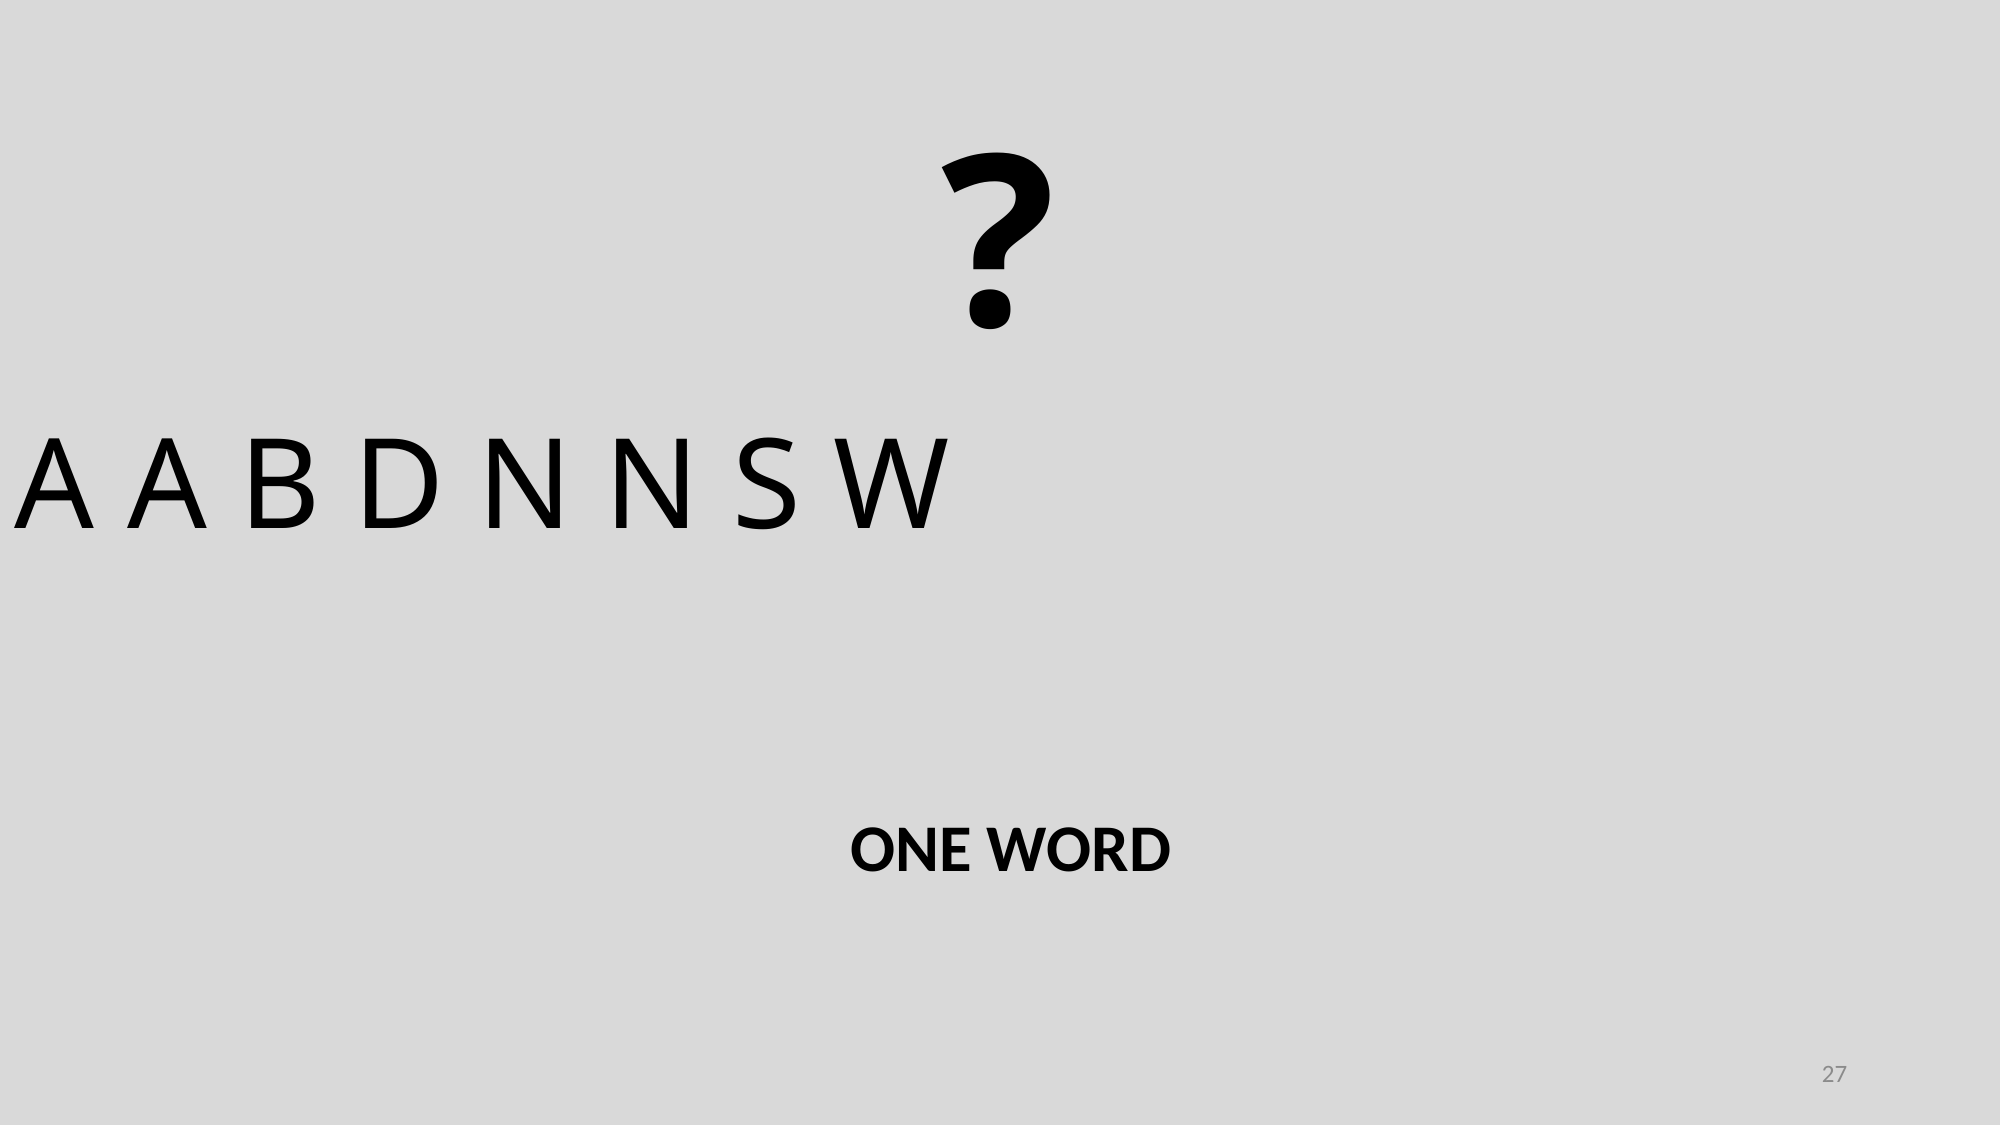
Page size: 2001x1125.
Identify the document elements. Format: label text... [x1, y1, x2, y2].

text_box ? [927, 79, 1182, 383]
text_box ONE WORD [835, 797, 1233, 892]
slide_number 27 [1412, 1042, 1863, 1103]
text_box A A B D N N S W [0, 395, 2000, 561]
